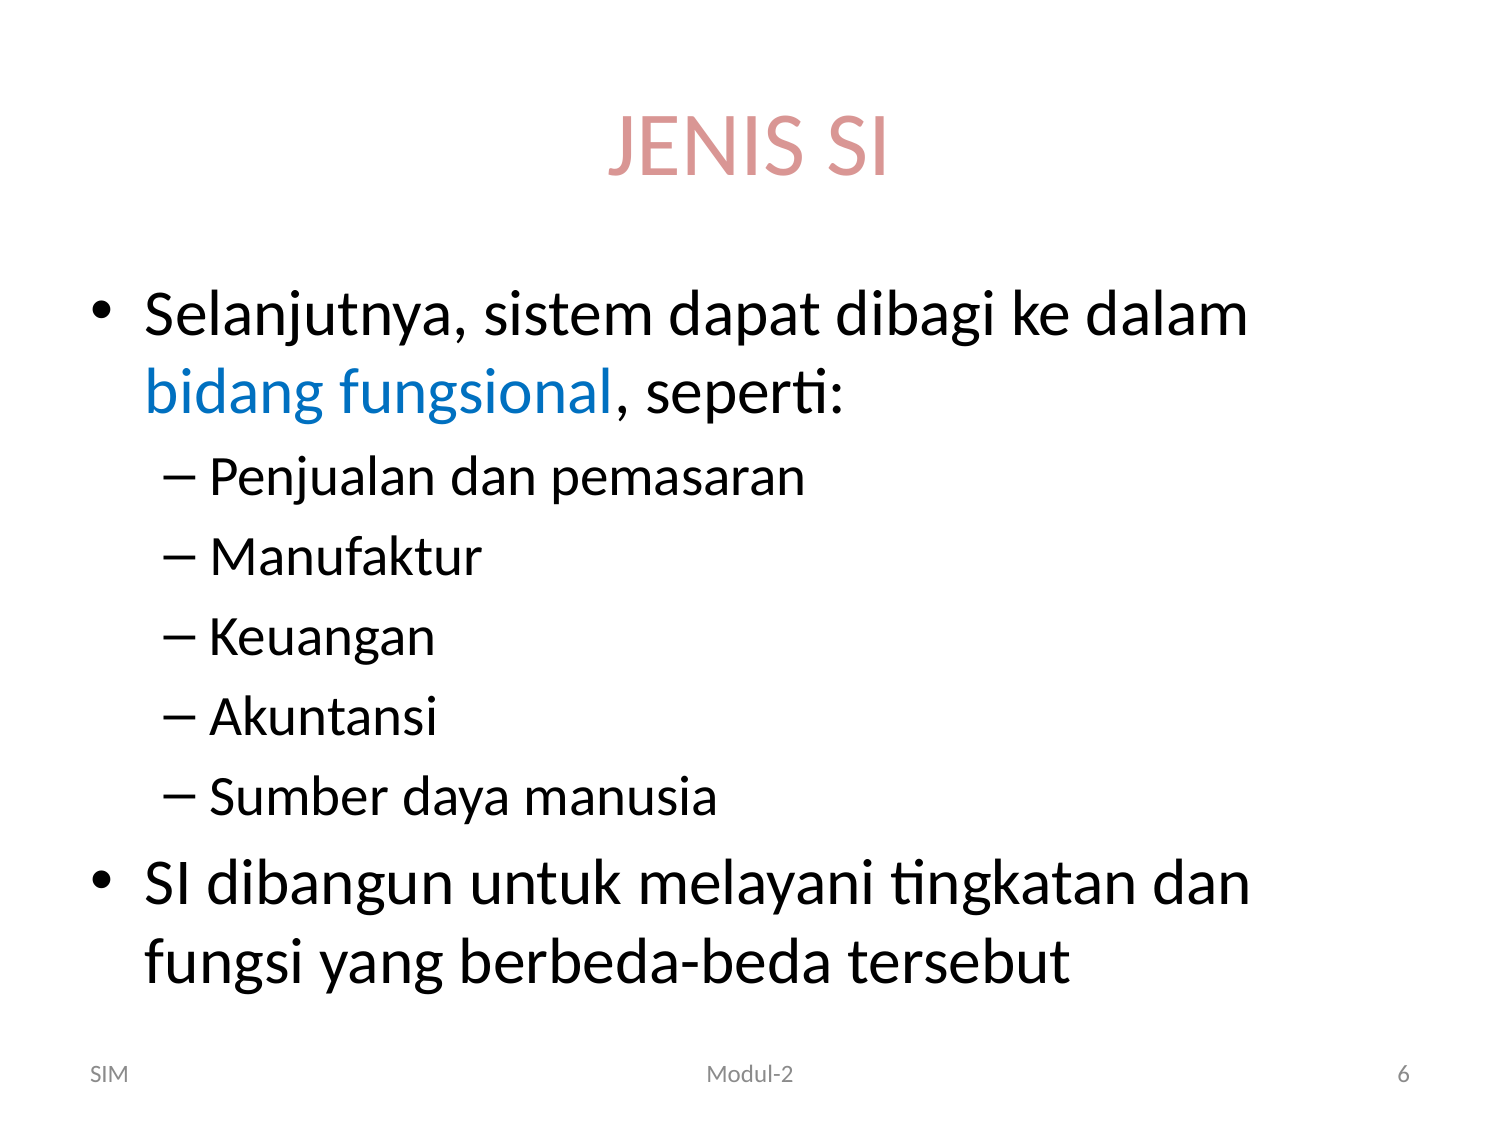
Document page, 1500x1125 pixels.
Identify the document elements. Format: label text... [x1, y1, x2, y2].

title JENIS SI [75, 45, 1425, 233]
slide_number 6 [1074, 1042, 1425, 1103]
footer Modul-2 [512, 1042, 988, 1103]
slide_number SIM [75, 1042, 425, 1103]
list Selanjutnya, sistem dapat dibagi ke dalam bidang fungsional, seperti: Penjualan dan pemasaran Manufaktur Keuangan Akuntansi Sumber daya manusia SI dibangun untuk melayani tingkatan dan fungsi yang berbeda-beda tersebut [75, 262, 1425, 1005]
